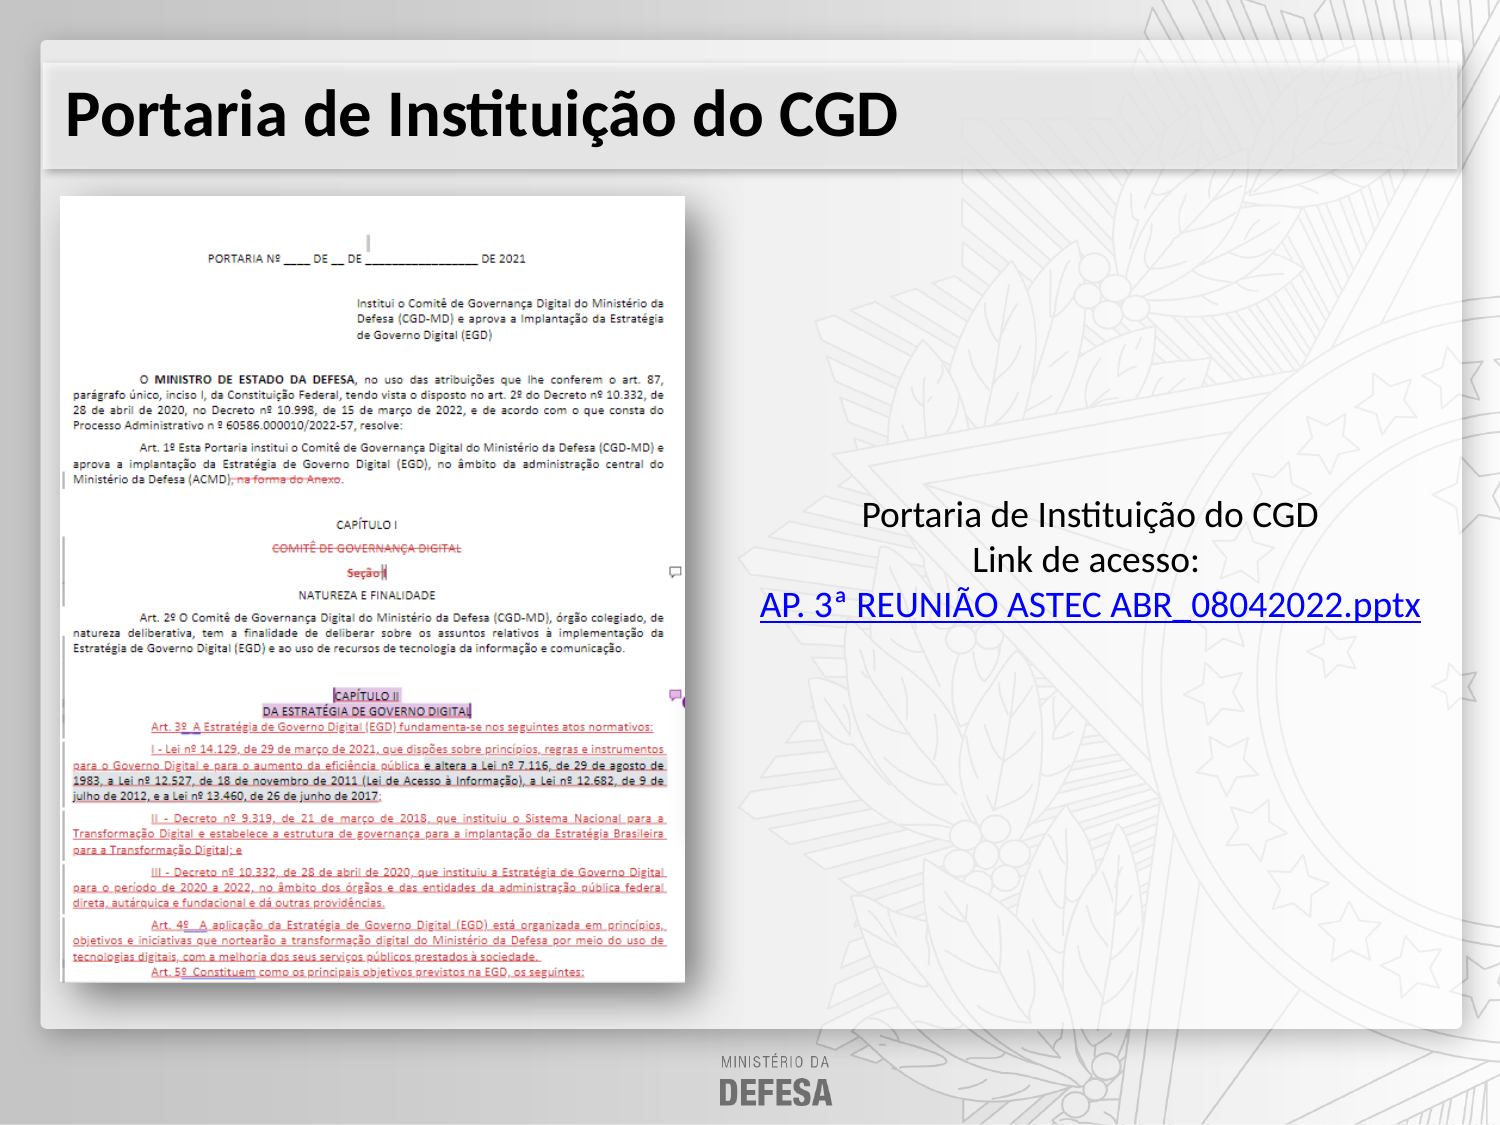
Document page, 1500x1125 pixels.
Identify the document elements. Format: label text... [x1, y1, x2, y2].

text_box [42, 62, 1458, 170]
picture [0, 0, 1500, 1125]
text_box Portaria de Instituição do CGD [50, 57, 1448, 163]
text_box Portaria de Instituição do CGD Link de acesso: AP. 3ª REUNIÃO ASTEC ABR_08042022.pptx [744, 483, 1437, 633]
